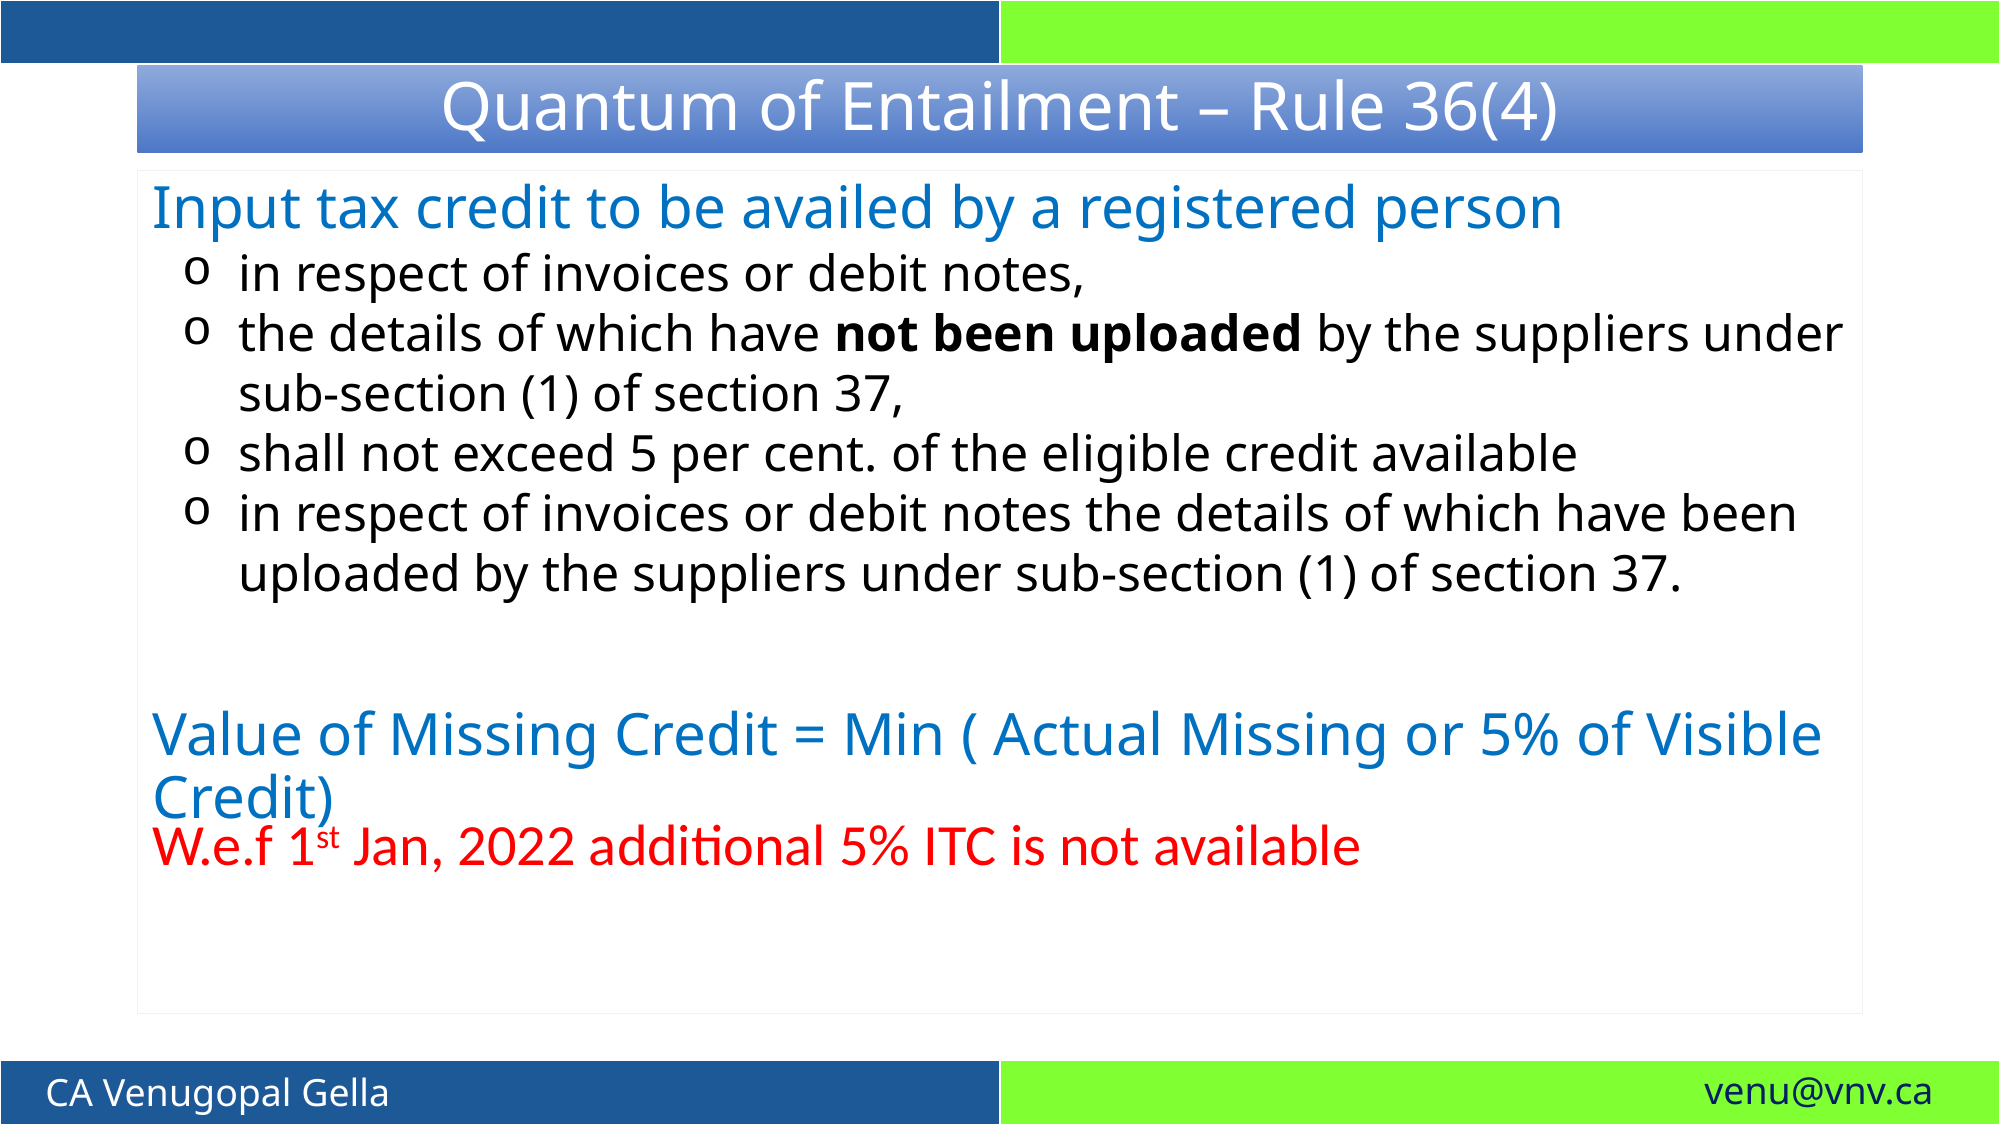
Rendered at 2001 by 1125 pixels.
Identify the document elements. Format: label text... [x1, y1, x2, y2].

text_box W.e.f 1st Jan, 2022 additional 5% ITC is not available [137, 800, 1831, 885]
title Quantum of Entailment – Rule 36(4) [137, 65, 1863, 153]
list Input tax credit to be availed by a registered person in respect of invoices or debit notes, the details of which have not been uploaded by the suppliers under sub-section (1) of section 37, shall not exceed 5 per cent. of the eligible credit available in respect of invoices or debit notes the details of which have been uploaded by the suppliers under sub-section (1) of section 37. Value of Missing Credit = Min ( Actual Missing or 5% of Visible Credit) [137, 170, 1863, 1014]
